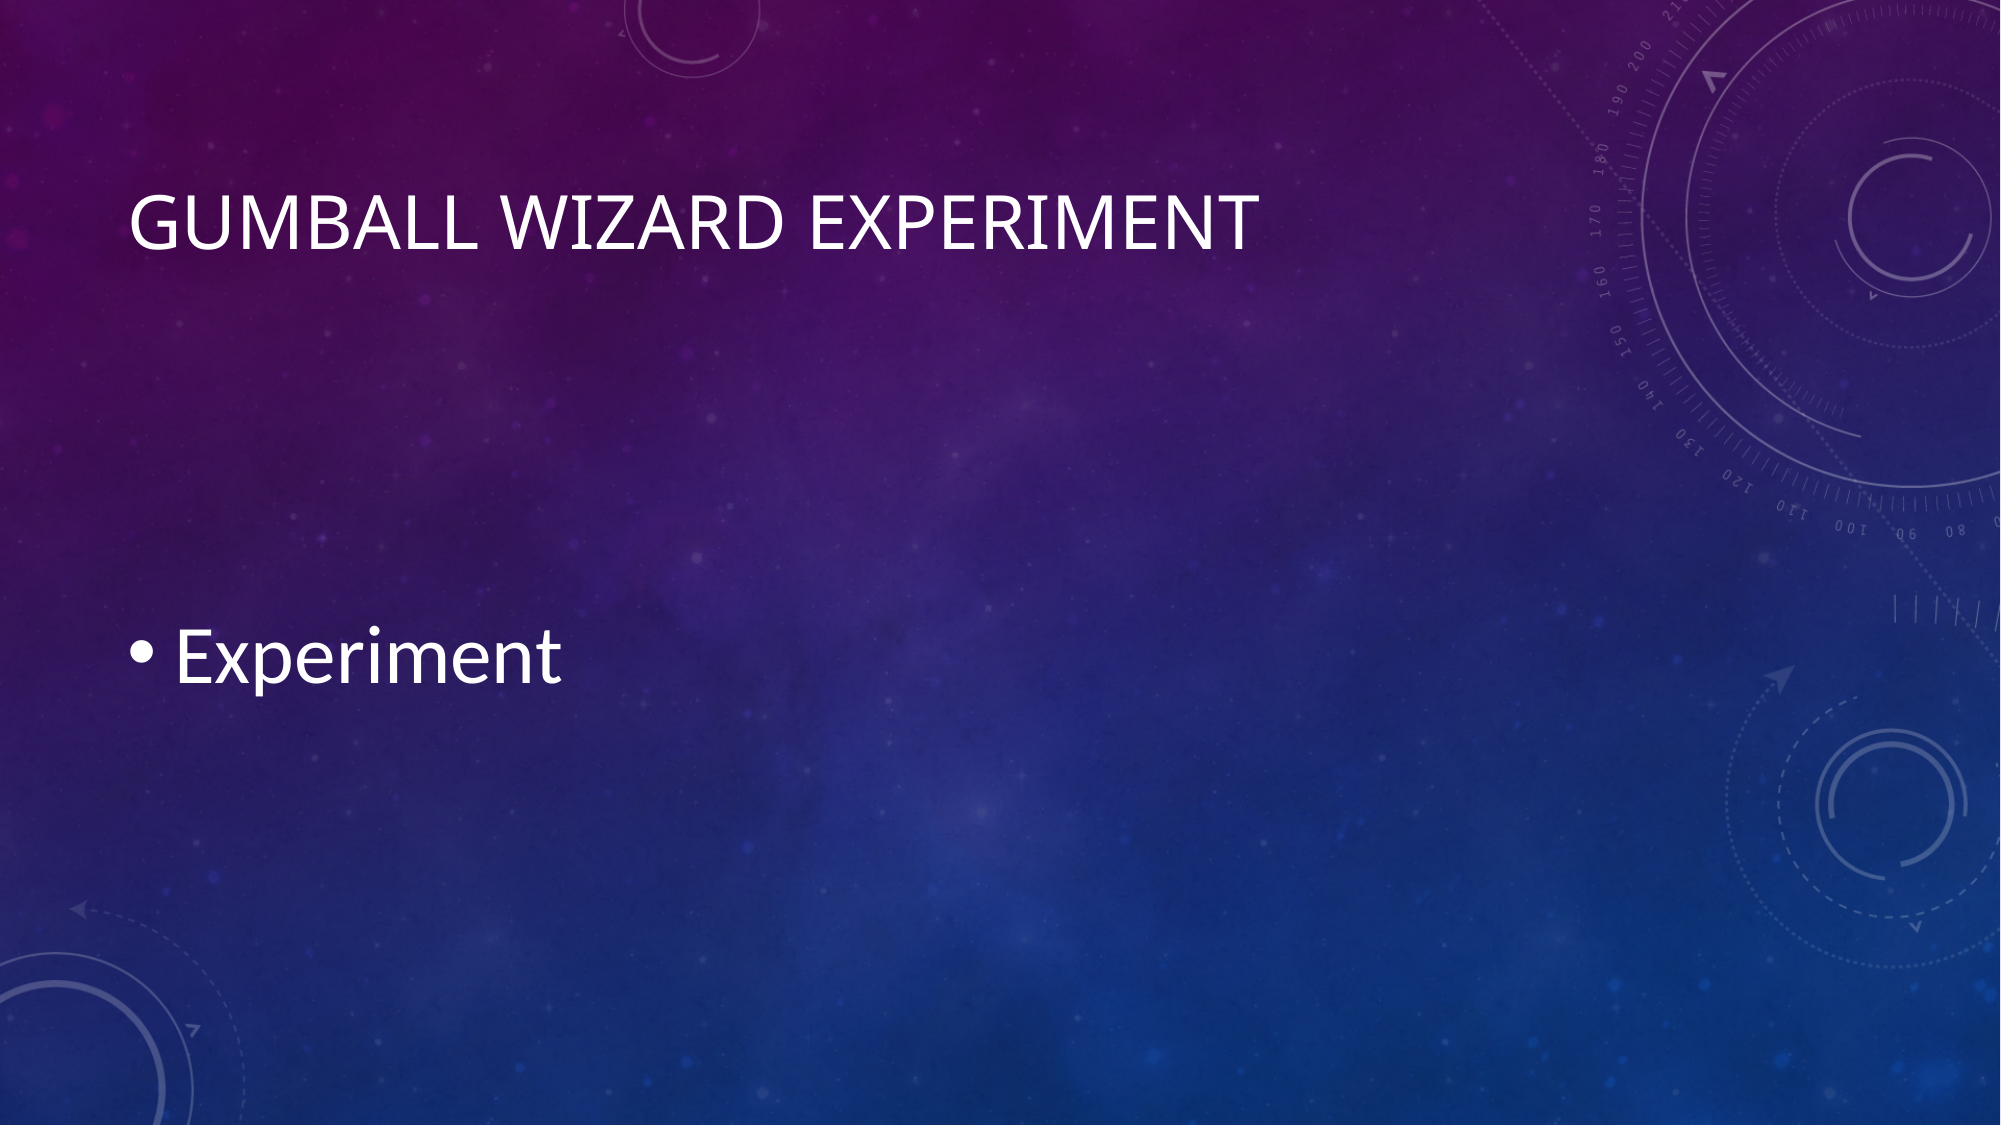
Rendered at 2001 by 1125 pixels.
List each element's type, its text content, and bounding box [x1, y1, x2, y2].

picture [0, 0, 2001, 1125]
title Gumball wizard experiment [112, 99, 1775, 339]
list Experiment [112, 351, 1775, 950]
